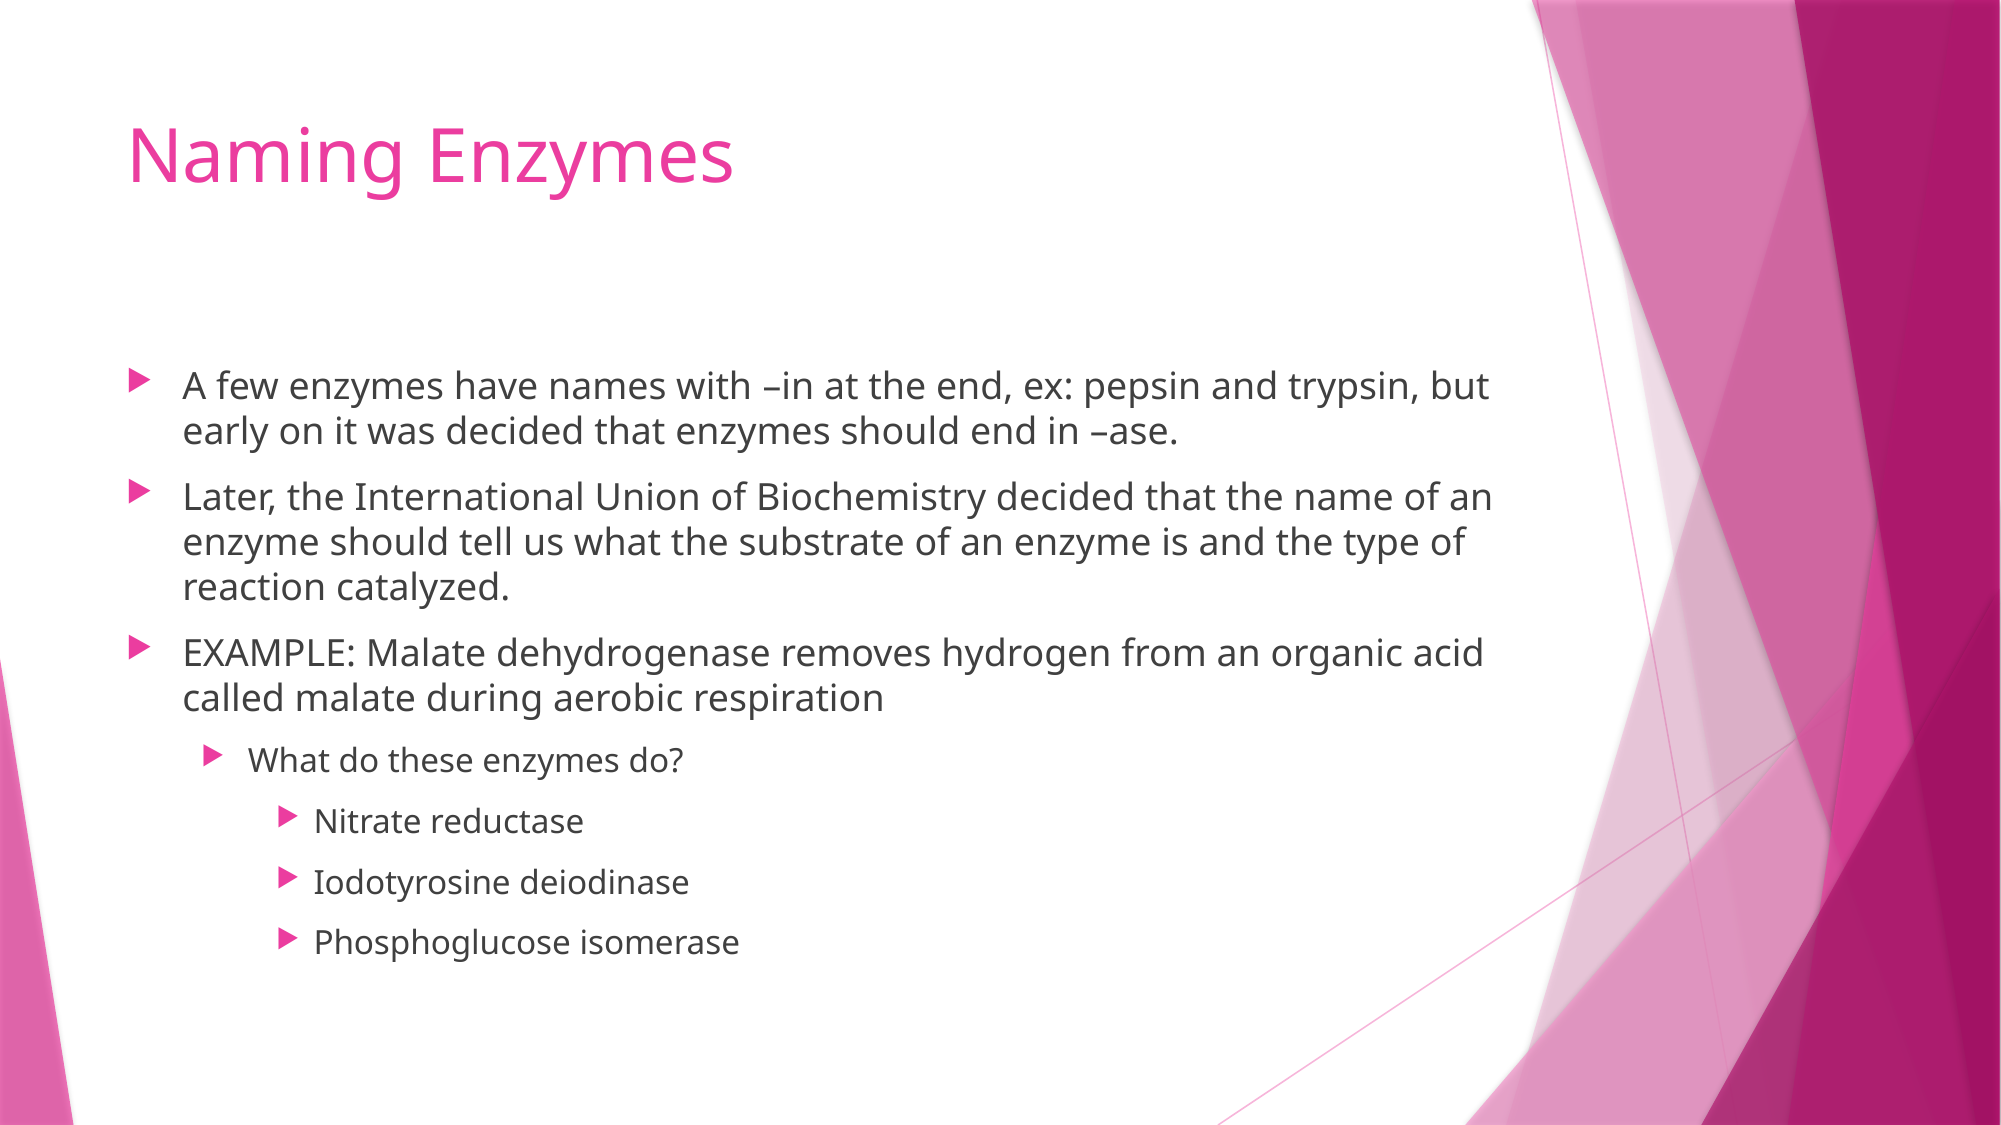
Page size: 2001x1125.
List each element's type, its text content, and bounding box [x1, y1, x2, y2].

list A few enzymes have names with –in at the end, ex: pepsin and trypsin, but early on it was decided that enzymes should end in –ase. Later, the International Union of Biochemistry decided that the name of an enzyme should tell us what the substrate of an enzyme is and the type of reaction catalyzed. EXAMPLE: Malate dehydrogenase removes hydrogen from an organic acid called malate during aerobic respiration What do these enzymes do? Nitrate reductase Iodotyrosine deiodinase Phosphoglucose isomerase [111, 354, 1522, 992]
title Naming Enzymes [111, 99, 1522, 317]
